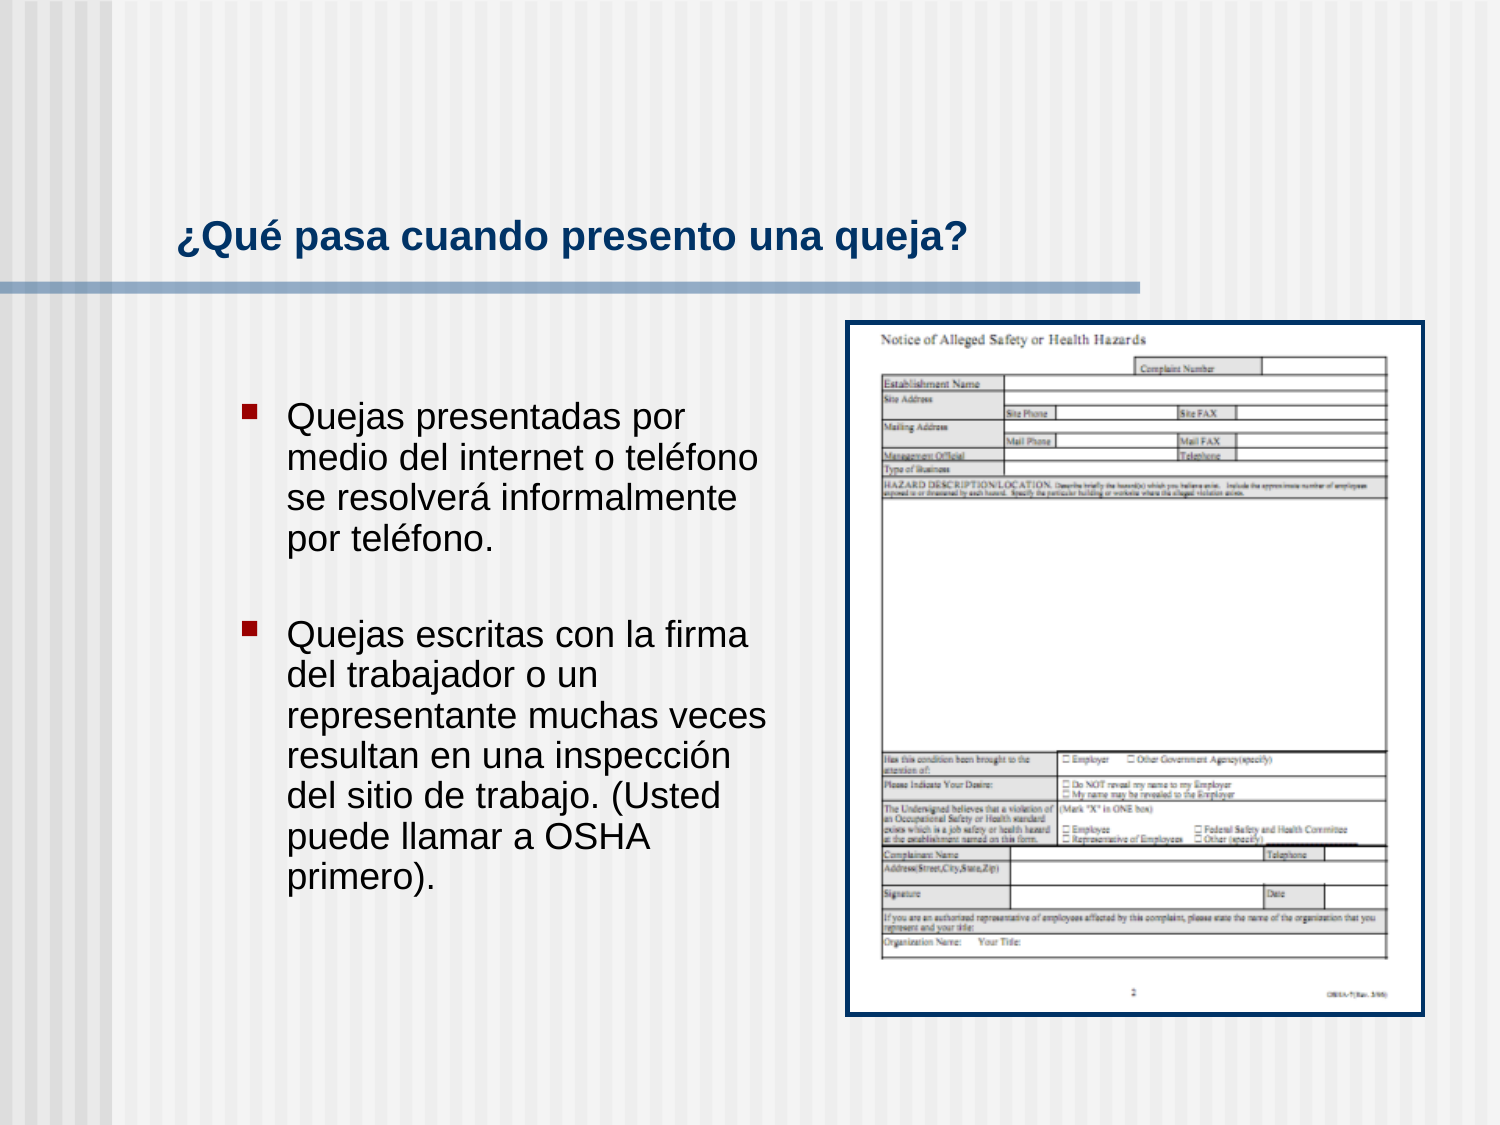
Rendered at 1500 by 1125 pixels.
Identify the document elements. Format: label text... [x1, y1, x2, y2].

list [849, 324, 1421, 1013]
title ¿Qué pasa cuando presento una queja? [160, 87, 1500, 267]
list Quejas presentadas por medio del internet o teléfono se resolverá informalmente por teléfono. Quejas escritas con la firma del trabajador o un representante muchas veces resultan en una inspección del sitio de trabajo. (Usted puede llamar a OSHA primero). [149, 312, 803, 1000]
